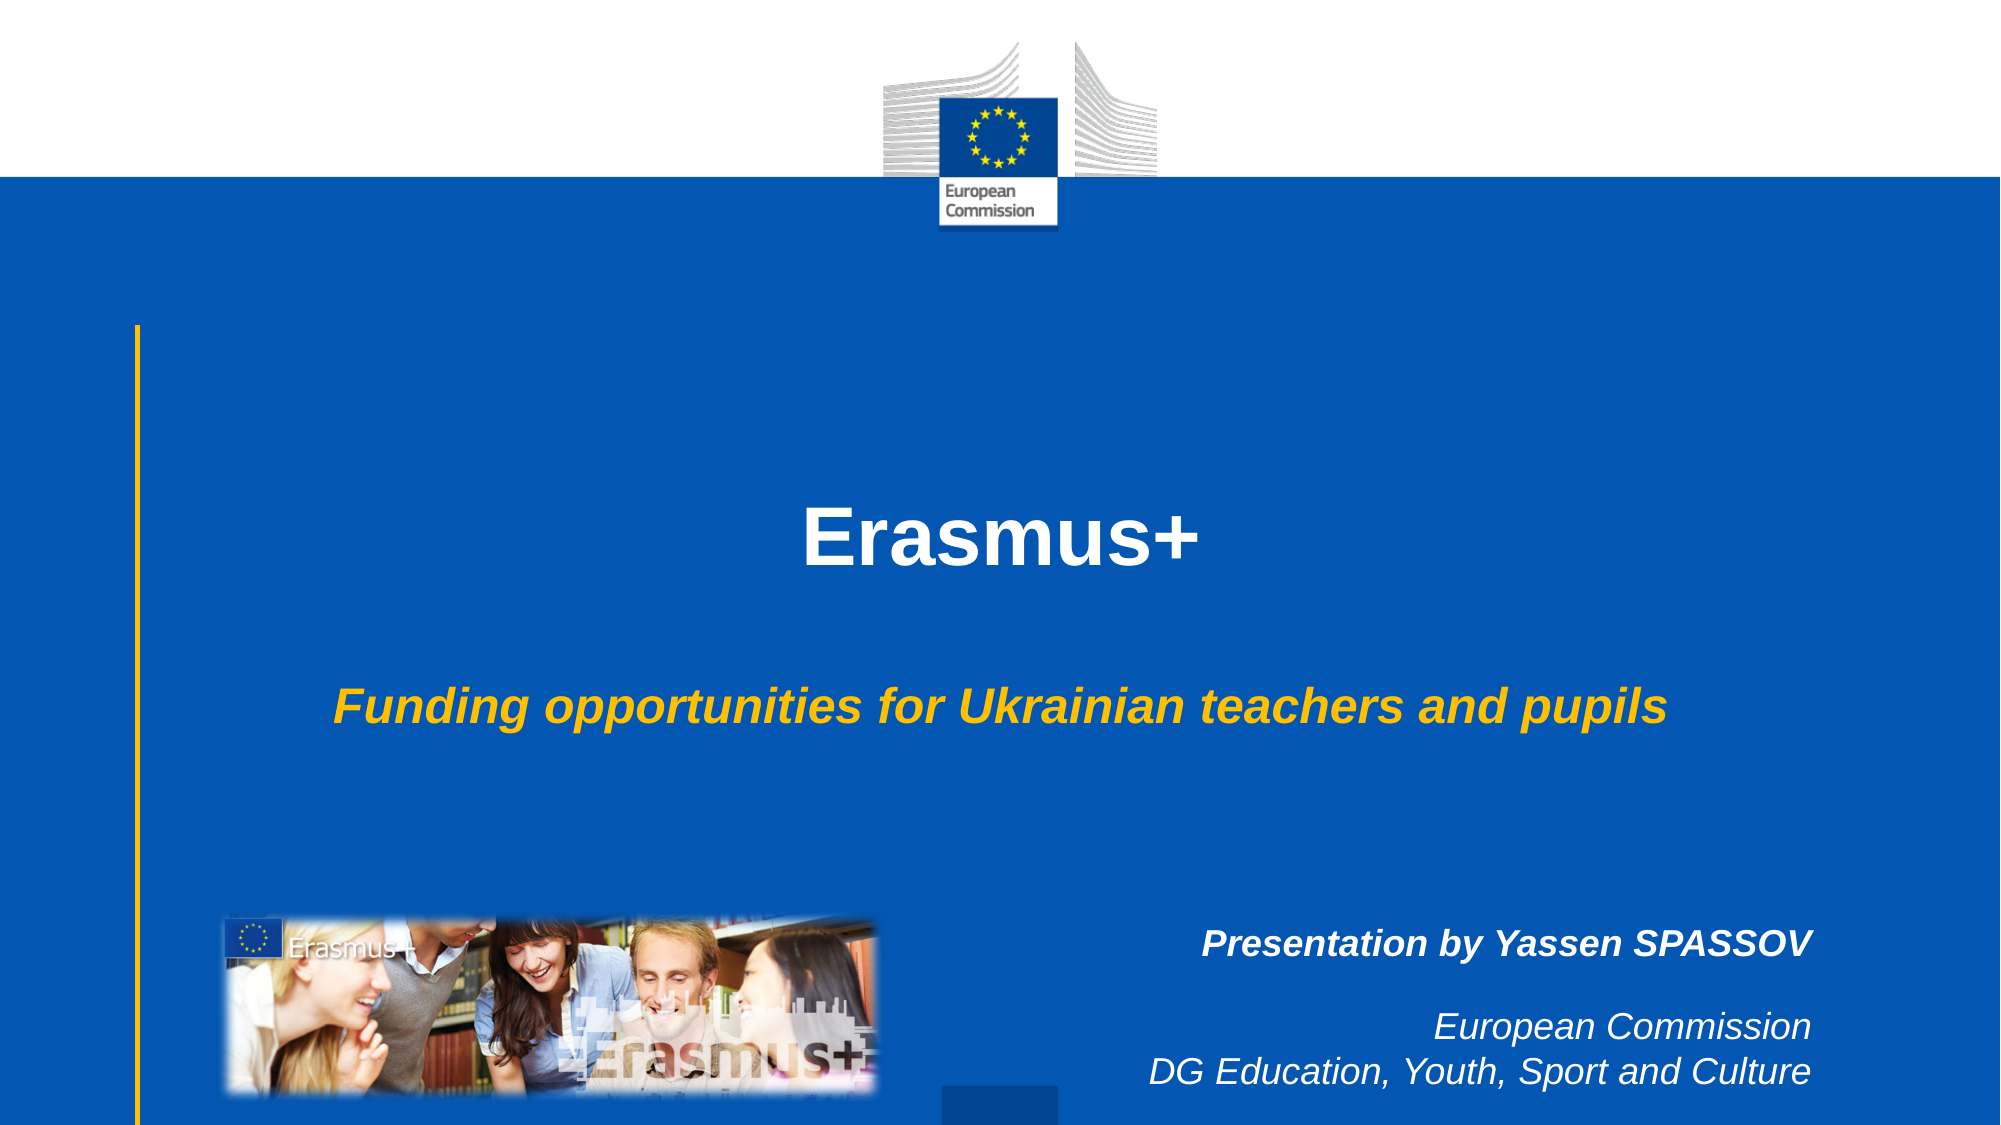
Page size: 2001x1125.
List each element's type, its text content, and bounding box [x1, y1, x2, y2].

title Erasmus+ [175, 306, 1827, 646]
picture [883, 42, 1157, 232]
picture [217, 911, 884, 1102]
subtitle Funding opportunities for Ukrainian teachers and pupils [175, 666, 1827, 794]
list Presentation by Yassen SPASSOV European Commission DG Education, Youth, Sport and Culture [884, 911, 1827, 999]
